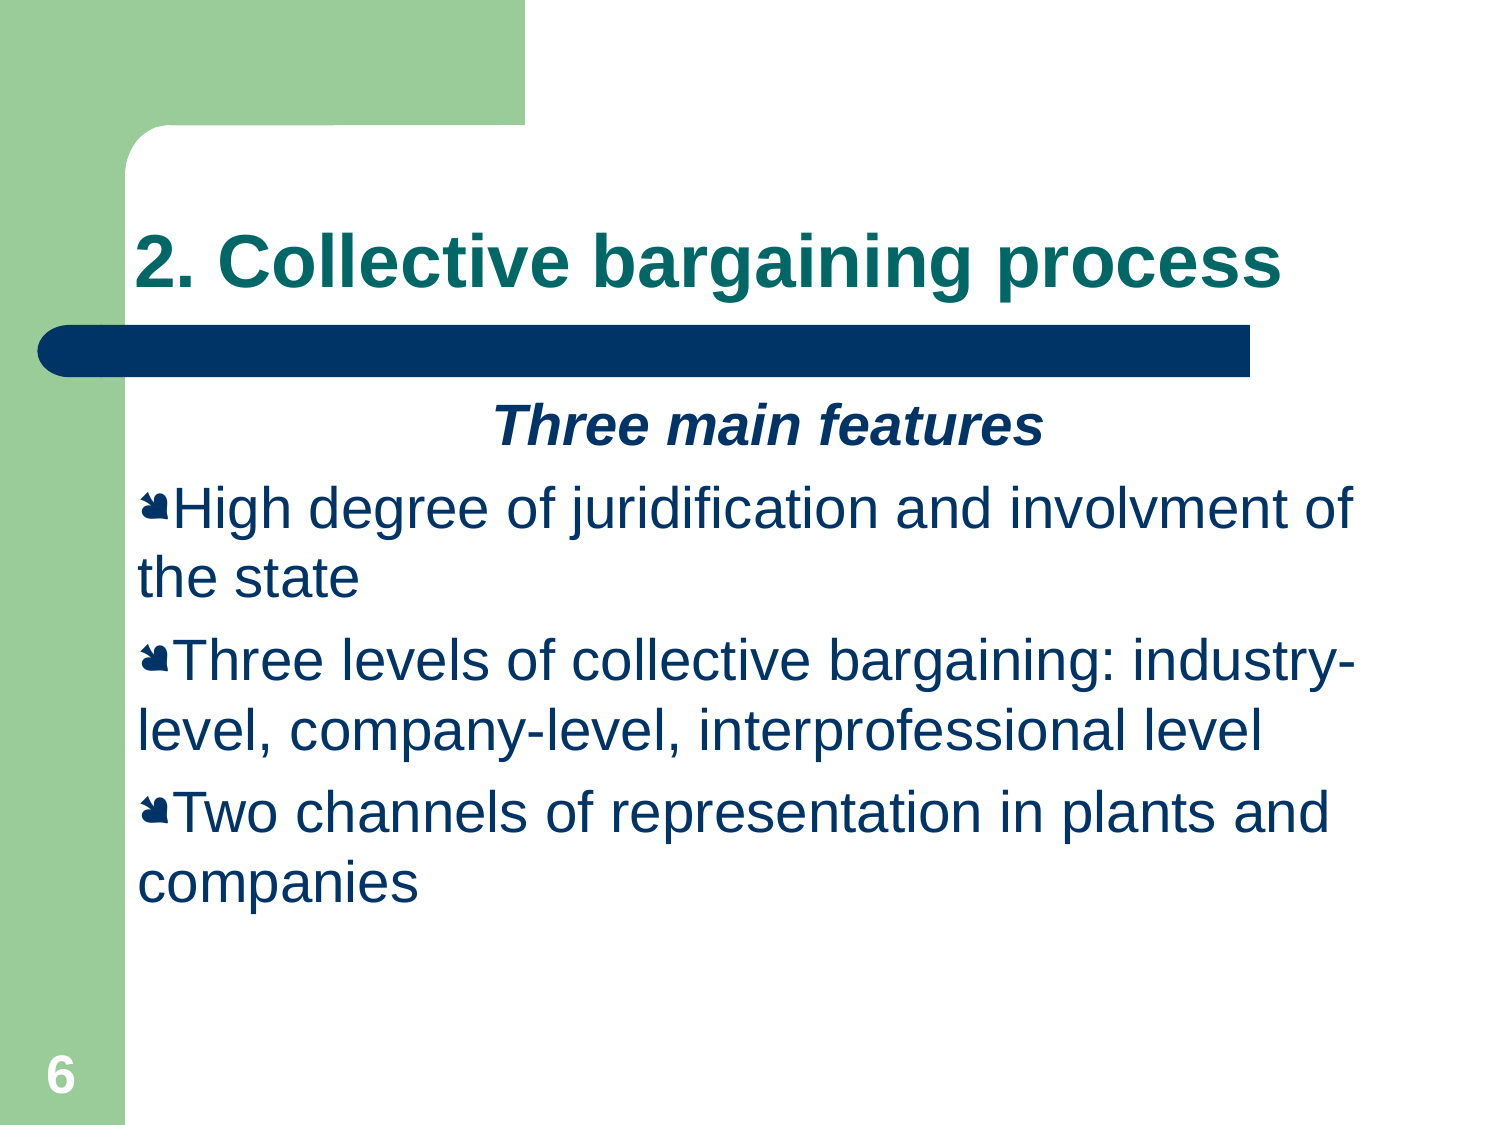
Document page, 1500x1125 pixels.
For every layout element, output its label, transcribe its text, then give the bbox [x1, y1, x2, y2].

title 2. Collective bargaining process [134, 134, 1416, 304]
text_box 6 [13, 1039, 111, 1105]
list Three main features High degree of juridification and involvment of the state Three levels of collective bargaining: industry-level, company-level, interprofessional level Two channels of representation in plants and companies [137, 387, 1400, 999]
